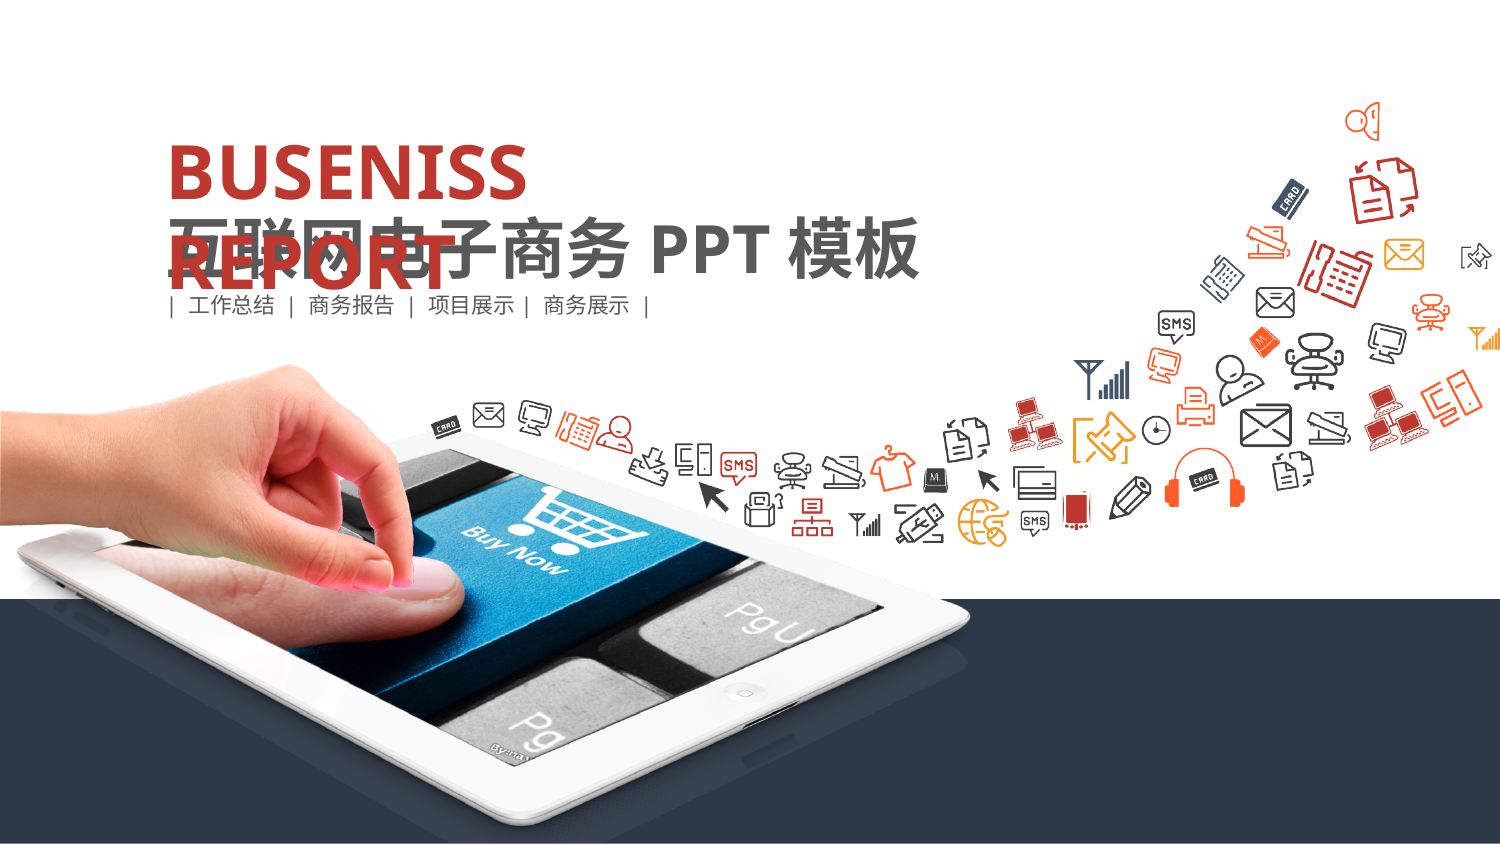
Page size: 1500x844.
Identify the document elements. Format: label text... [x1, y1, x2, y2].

text_box BUSENISS REPORT [150, 116, 425, 264]
picture [0, 102, 1500, 844]
text_box [1068, 597, 1500, 844]
